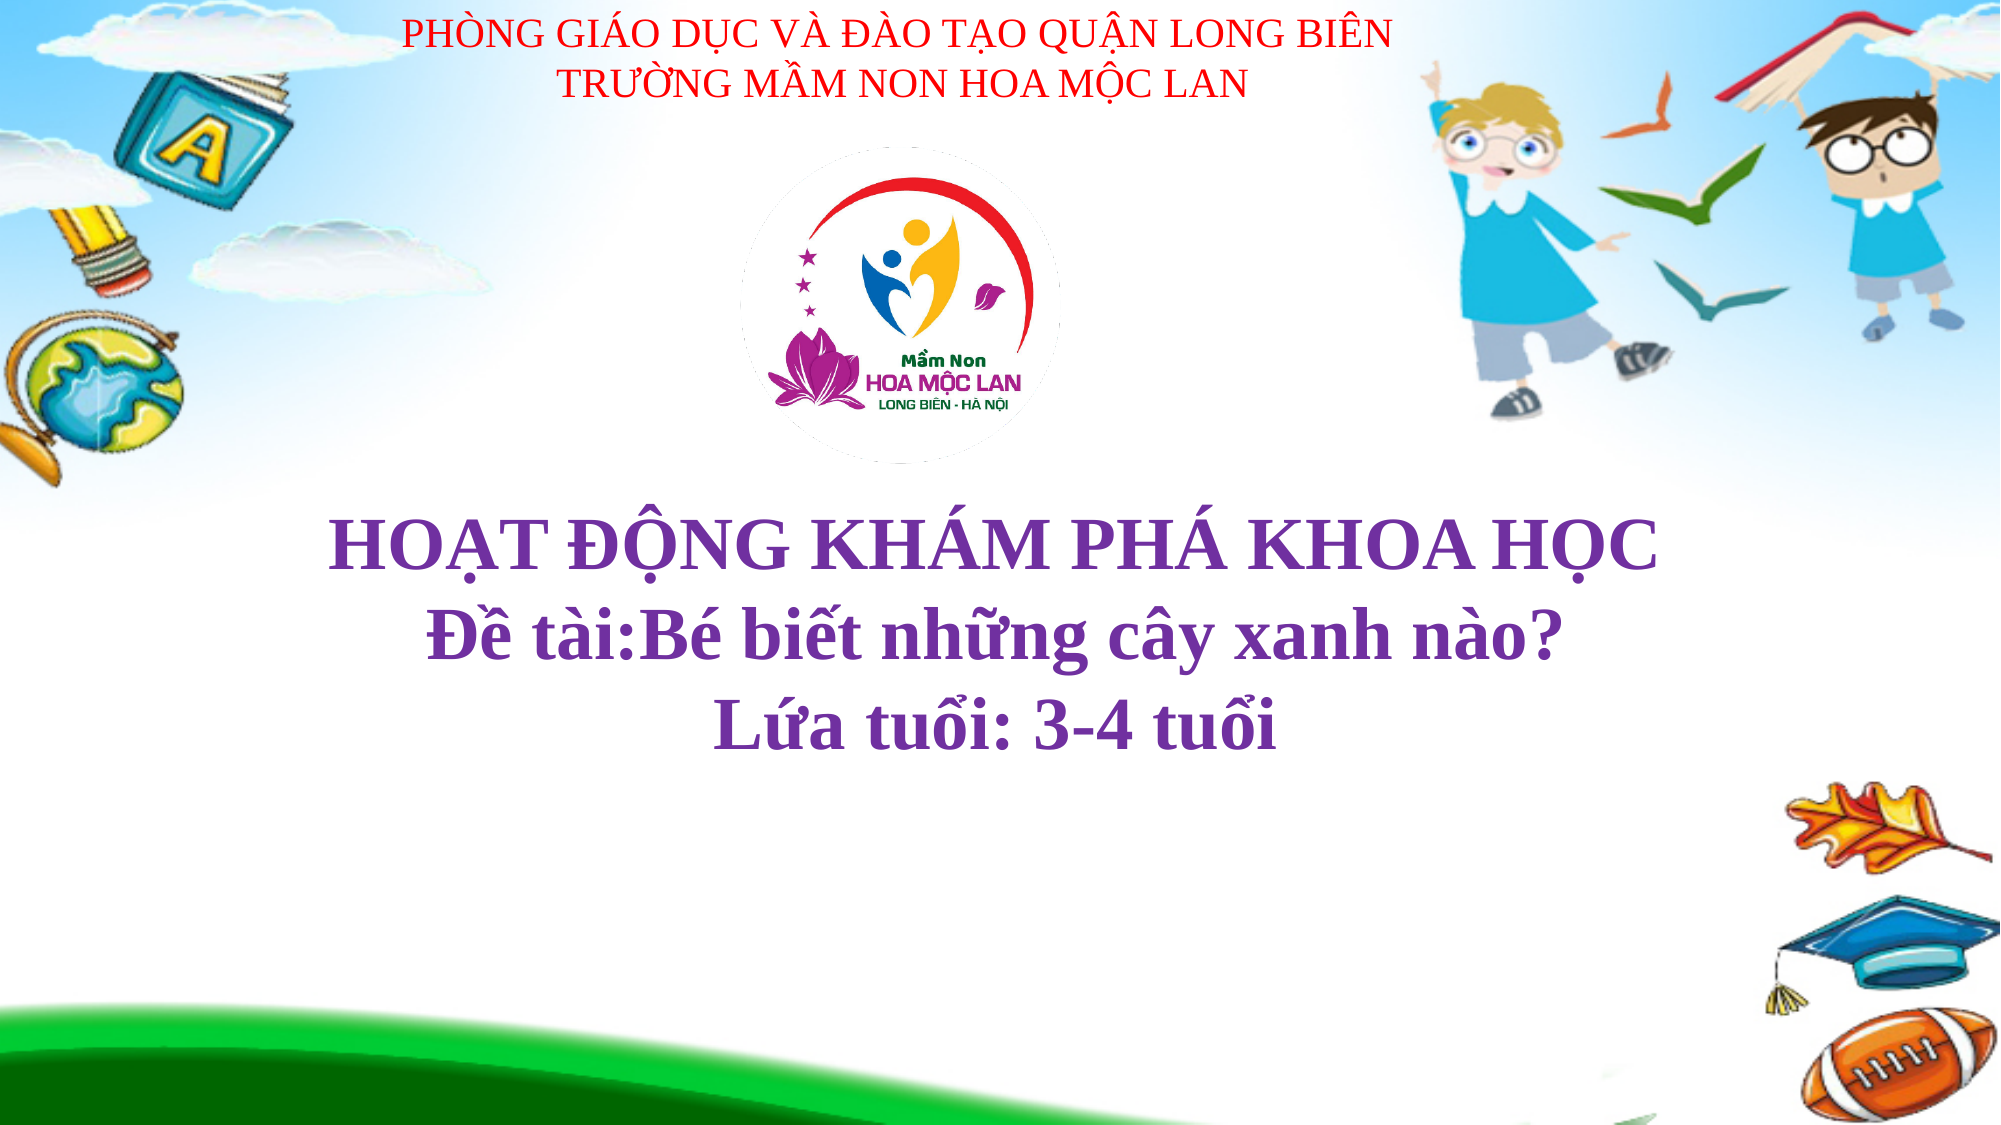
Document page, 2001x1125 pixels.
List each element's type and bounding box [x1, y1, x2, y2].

picture [723, 135, 1077, 474]
list [0, 0, 2000, 1125]
